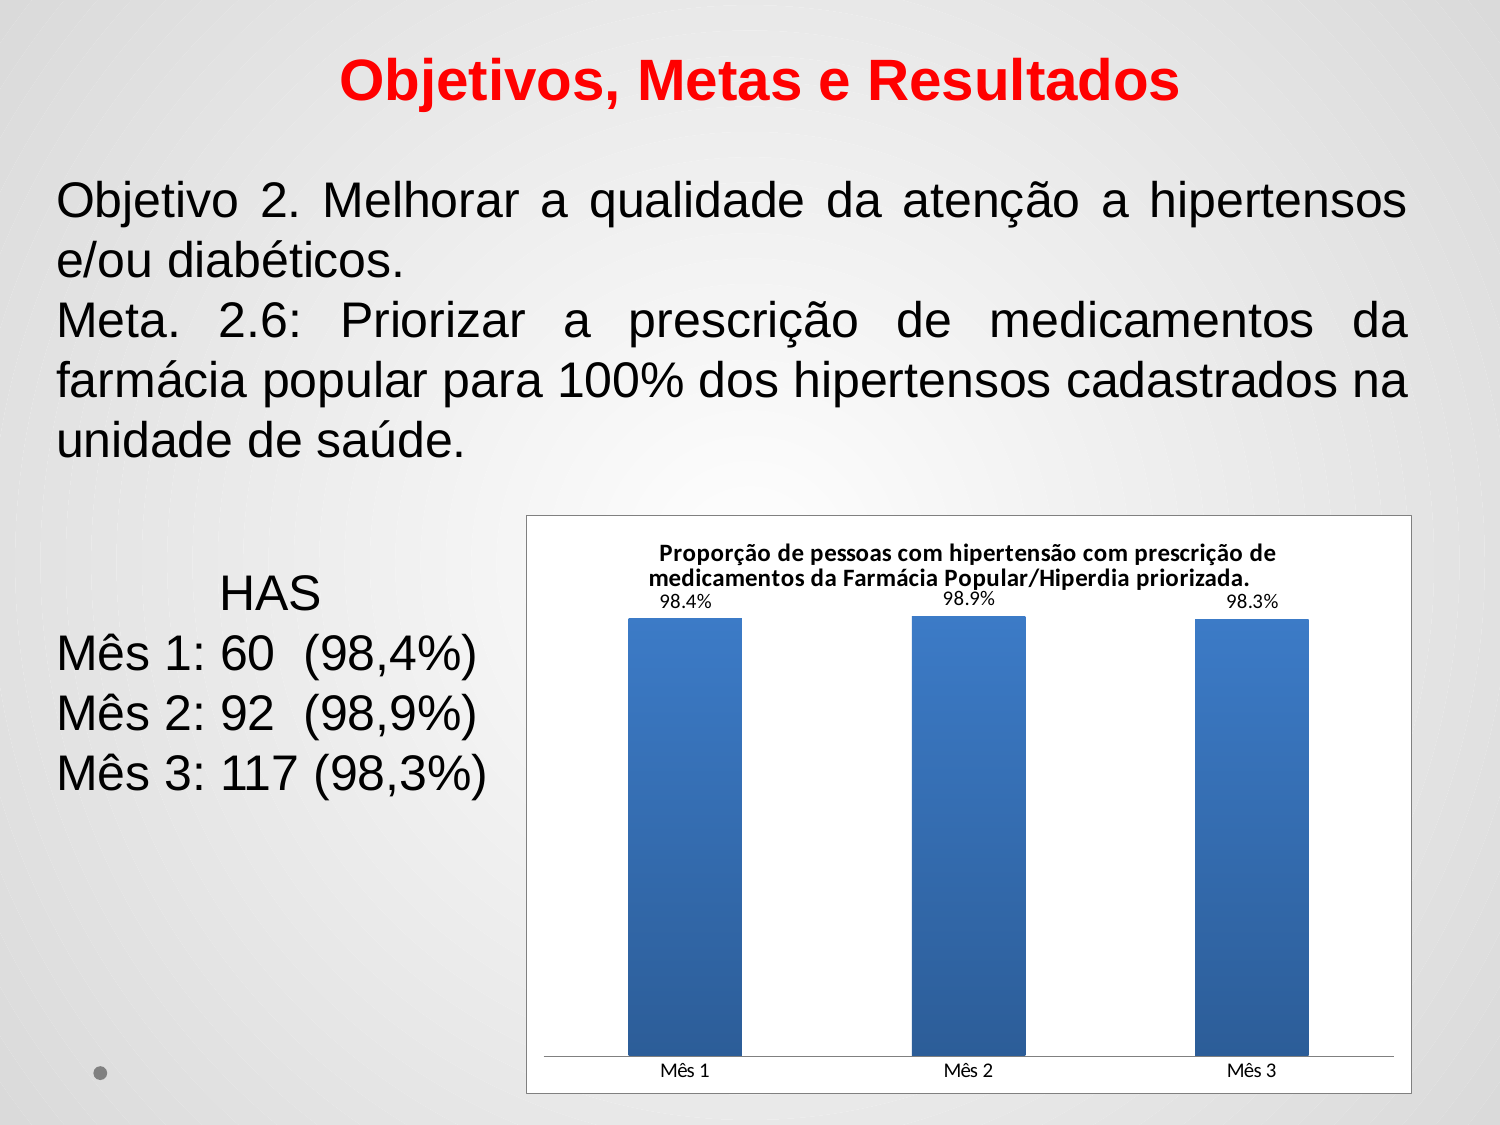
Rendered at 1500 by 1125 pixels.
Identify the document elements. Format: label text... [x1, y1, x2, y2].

text_box Objetivos, Metas e Resultados [324, 34, 1258, 120]
text_box HAS Mês 1: 60 (98,4%) Mês 2: 92 (98,9%) Mês 3: 117 (98,3%) [41, 552, 514, 808]
text_box Objetivo 2. Melhorar a qualidade da atenção a hipertensos e/ou diabéticos. Meta. 2.6: Priorizar a prescrição de medicamentos da farmácia popular para 100% dos hipertensos cadastrados na unidade de saúde. [41, 159, 1424, 535]
chart [525, 514, 1412, 1095]
